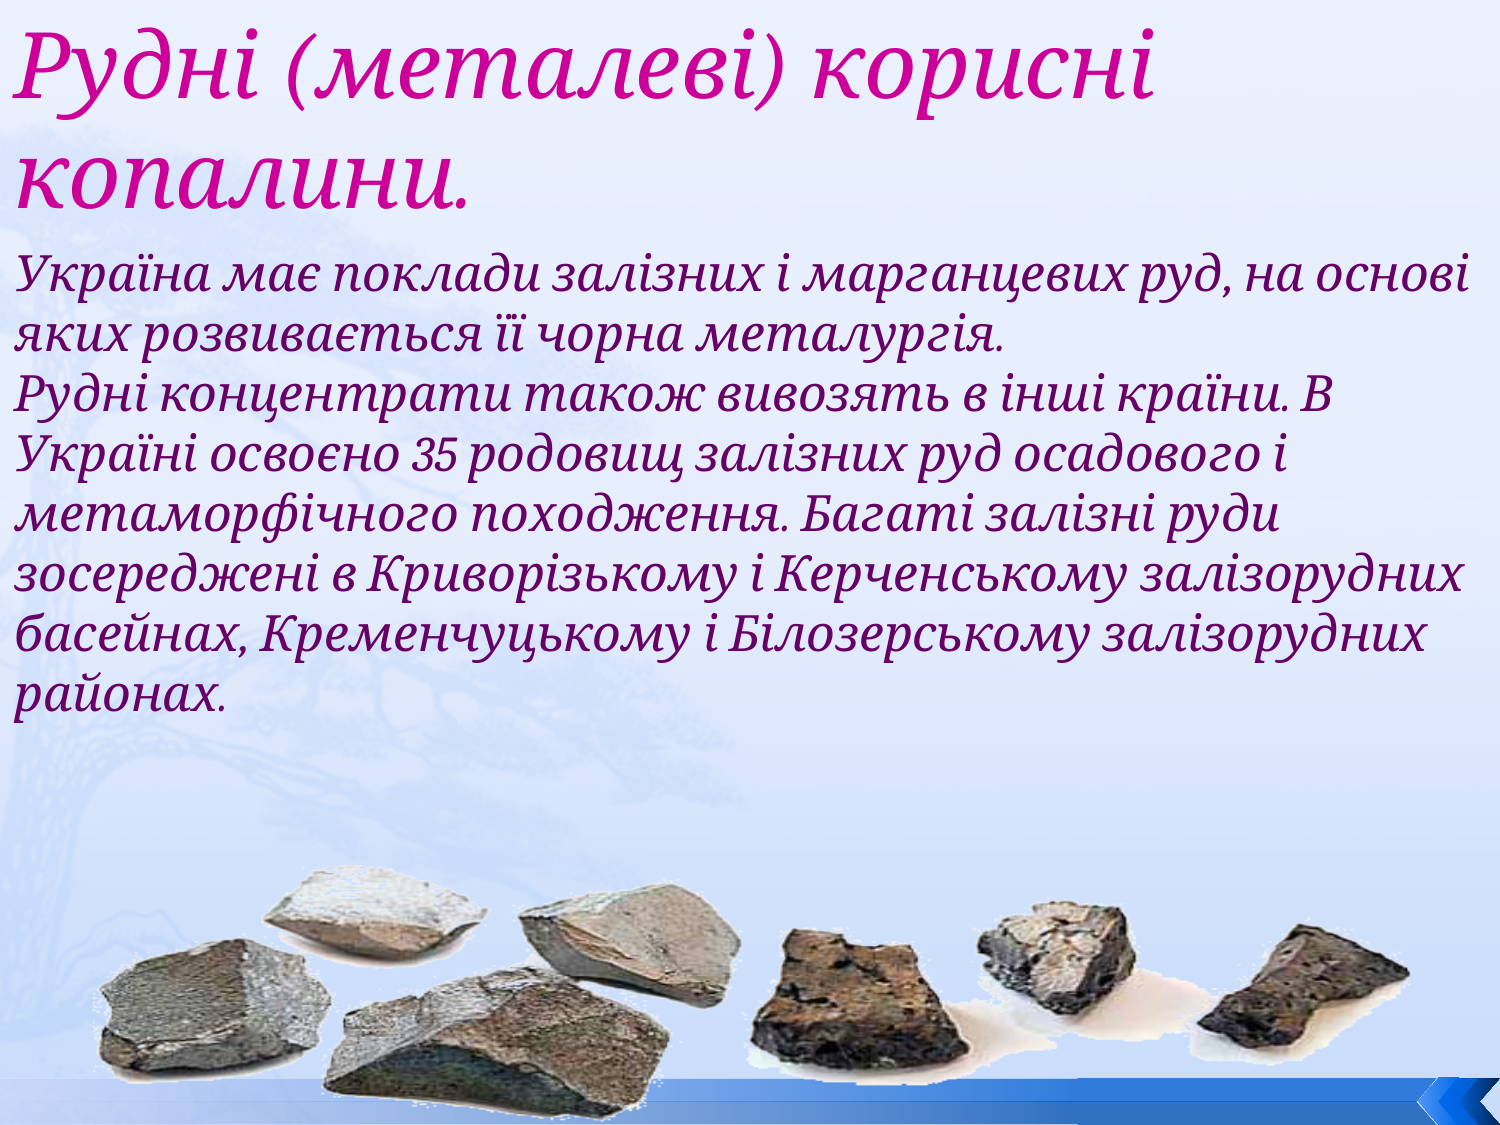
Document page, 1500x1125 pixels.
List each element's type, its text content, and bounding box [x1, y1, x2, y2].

text_box Україна має поклади залізних і марганцевих руд, на основі яких розвивається її чорна металургія. Рудні концентрати також вивозять в інші країни. В Україні освоєно 35 родовищ залізних руд осадового і метаморфічного походження. Багаті залізні руди зосереджені в Криворізькому і Керченському залізорудних басейнах, Кременчуцькому і Білозерському залізорудних районах. [0, 234, 1500, 790]
text_box Рудні (металеві) корисні копалини. [0, 0, 1500, 234]
picture [93, 854, 1419, 1125]
